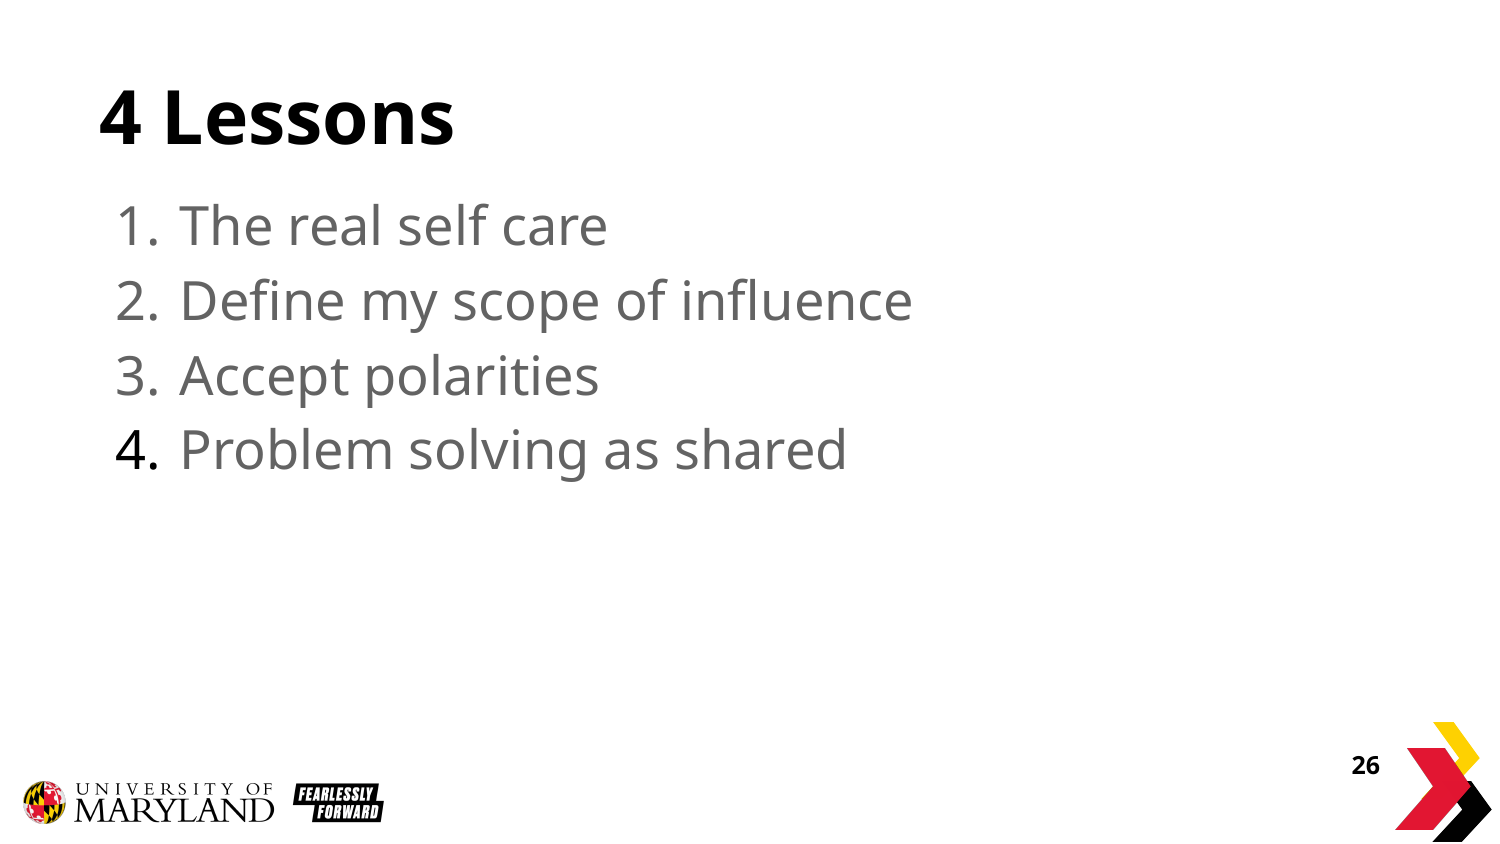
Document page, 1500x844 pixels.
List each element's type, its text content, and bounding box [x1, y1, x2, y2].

slide_number ‹#› [1305, 734, 1396, 800]
list The real self care Define my scope of influence Accept polarities Problem solving as shared [104, 181, 1330, 695]
title 4 Lessons [99, 63, 1475, 166]
picture [23, 781, 384, 824]
picture [1395, 722, 1492, 842]
